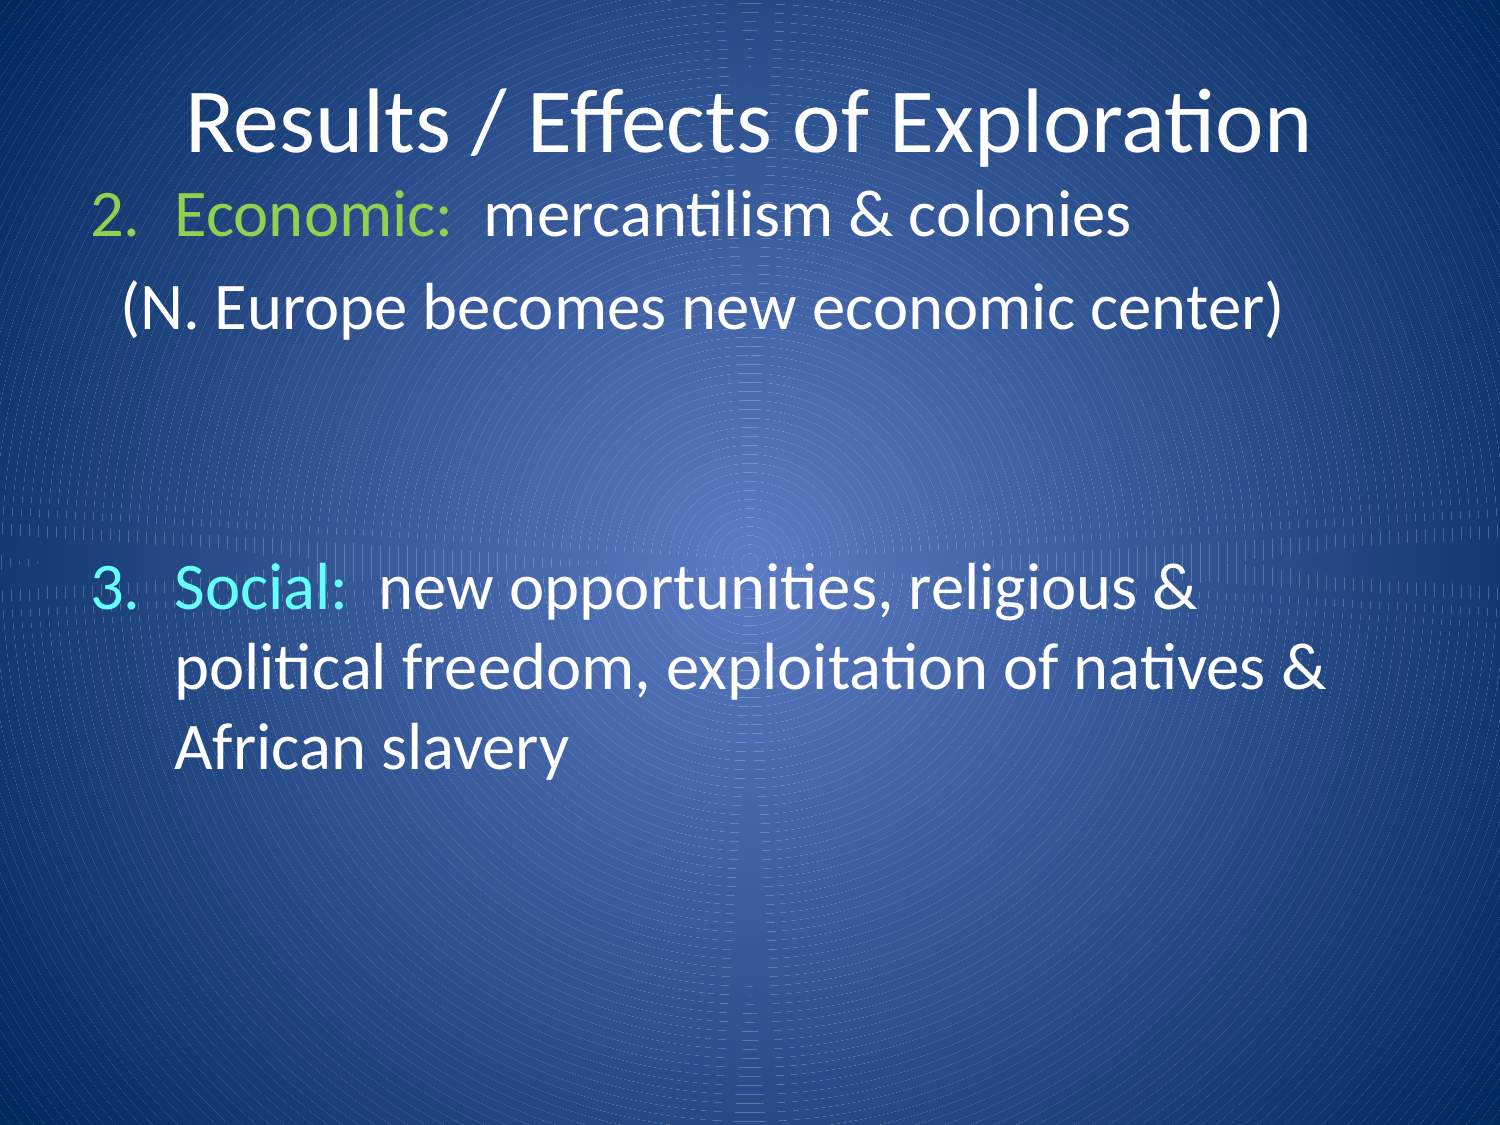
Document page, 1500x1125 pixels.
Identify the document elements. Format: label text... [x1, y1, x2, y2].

title Results / Effects of Exploration [75, 45, 1425, 162]
list Economic: mercantilism & colonies (N. Europe becomes new economic center) Social: new opportunities, religious & political freedom, exploitation of natives & African slavery [75, 162, 1425, 1005]
